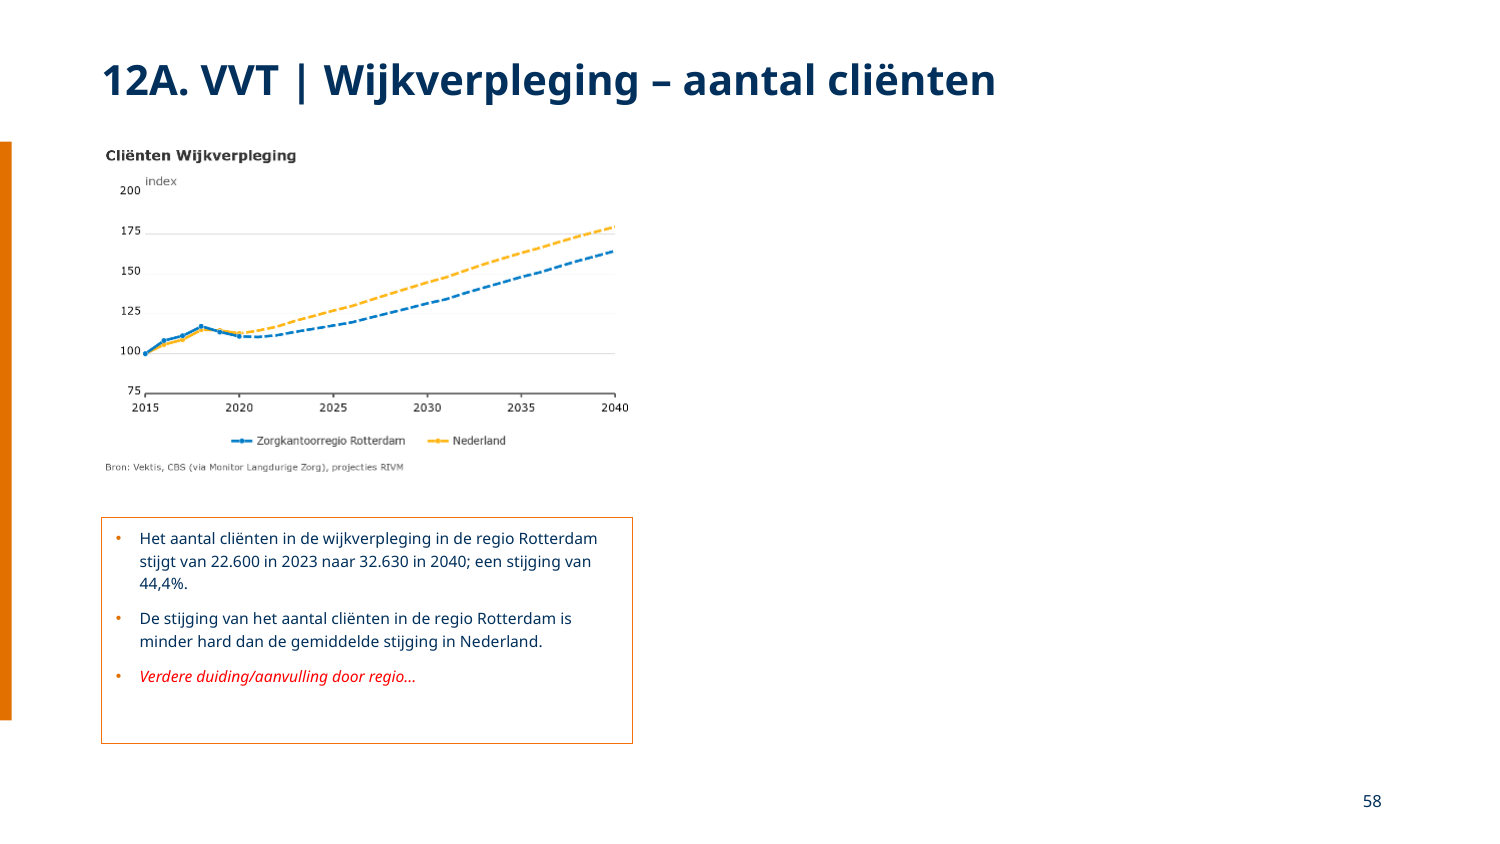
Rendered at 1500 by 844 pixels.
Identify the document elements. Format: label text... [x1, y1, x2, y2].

picture [101, 141, 633, 497]
slide_number 58 [1322, 791, 1382, 821]
text_box 12A. VVT | Wijkverpleging – aantal cliënten [101, 53, 1365, 105]
text_box Het aantal cliënten in de wijkverpleging in de regio Rotterdam stijgt van 22.600 in 2023 naar 32.630 in 2040; een stijging van 44,4%. De stijging van het aantal cliënten in de regio Rotterdam is minder hard dan de gemiddelde stijging in Nederland. Verdere duiding/aanvulling door regio… [101, 517, 633, 744]
